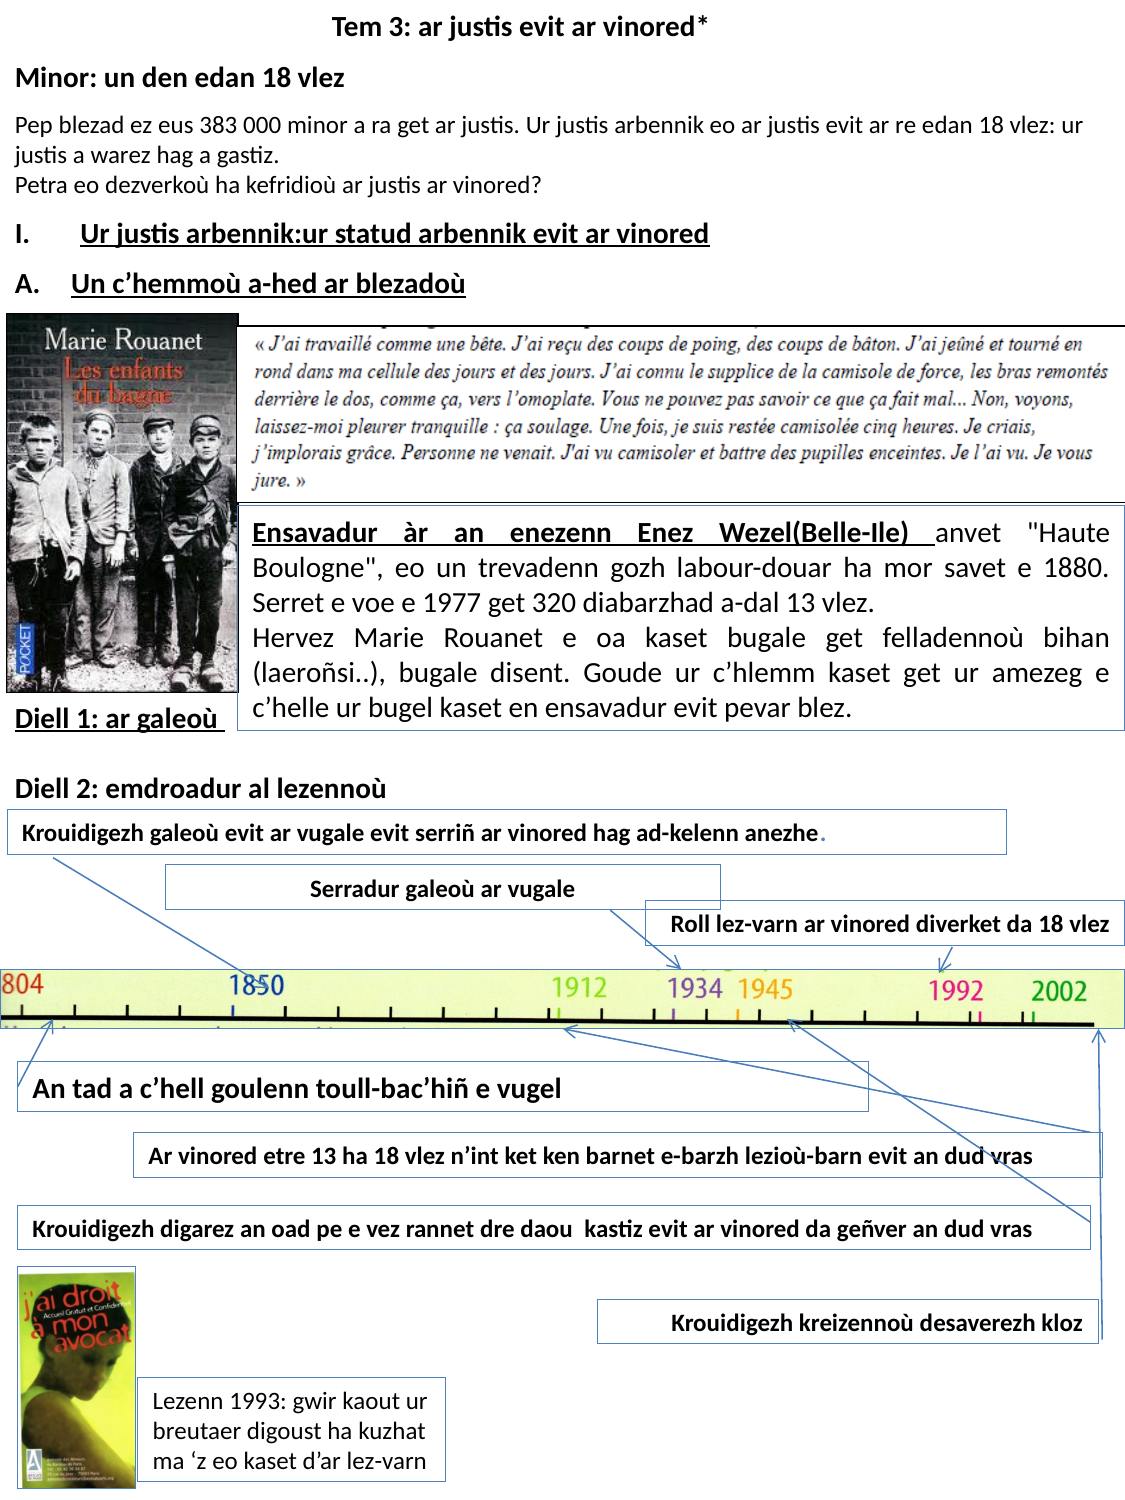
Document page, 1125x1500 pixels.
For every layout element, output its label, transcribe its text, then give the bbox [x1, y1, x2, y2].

text_box Krouidigezh kreizennoù desaverezh kloz [597, 1299, 1094, 1344]
text_box An tad a c’hell goulenn toull-bac’hiñ e vugel [17, 1061, 557, 1112]
text_box Krouidigezh digarez an oad pe e vez rannet dre daou kastiz evit ar vinored da geñver an dud vras [17, 1205, 1091, 1250]
text_box Diell 1: ar galeoù [0, 691, 268, 742]
picture [7, 313, 1125, 692]
text_box Serradur galeoù ar vugale [273, 864, 721, 910]
text_box Pep blezad ez eus 383 000 minor a ra get ar justis. Ur justis arbennik eo ar justis evit ar re edan 18 vlez: ur justis a warez hag a gastiz. Petra eo dezverkoù ha kefridioù ar justis ar vinored? [0, 100, 1125, 206]
picture [0, 969, 1125, 1030]
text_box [17, 1018, 54, 1088]
text_box Ensavadur àr an enezenn Enez Wezel(Belle-Ile) anvet "Haute Boulogne", eo un trevadenn gozh labour-douar ha mor savet e 1880. Serret e voe e 1977 get 320 diabarzhad a-dal 13 vlez. Hervez Marie Rouanet e oa kaset bugale get felladennoù bihan (laeroñsi..), bugale disent. Goude ur c’hlemm kaset get ur amezeg e c’helle ur bugel kaset en ensavadur evit pevar blez. [241, 509, 1125, 731]
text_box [938, 946, 953, 974]
text_box Un c’hemmoù a-hed ar blezadoù [0, 257, 764, 308]
text_box Ur justis arbennik:ur statud arbennik evit ar vinored [0, 206, 1125, 257]
text_box Lezenn 1993: gwir kaout ur breutaer digoust ha kuzhat ma ‘z eo kaset d’ar lez-varn [141, 1377, 446, 1482]
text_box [562, 1028, 781, 1133]
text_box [610, 909, 682, 970]
text_box Krouidigezh galeoù evit ar vugale evit serriñ ar vinored hag ad-kelenn anezhe. [7, 809, 1007, 855]
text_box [1098, 1028, 1103, 1340]
text_box Minor: un den edan 18 vlez [0, 50, 1125, 100]
text_box Roll lez-varn ar vinored diverket da 18 vlez [645, 900, 1125, 946]
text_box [786, 1018, 1091, 1223]
text_box Tem 3: ar justis evit ar vinored* [219, 0, 823, 50]
text_box Ar vinored etre 13 ha 18 vlez n’int ket ken barnet e-barzh lezioù-barn evit an dud vras [133, 1132, 781, 1178]
picture [17, 1266, 136, 1489]
text_box Diell 2: emdroadur al lezennoù [0, 761, 941, 812]
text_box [52, 857, 270, 989]
